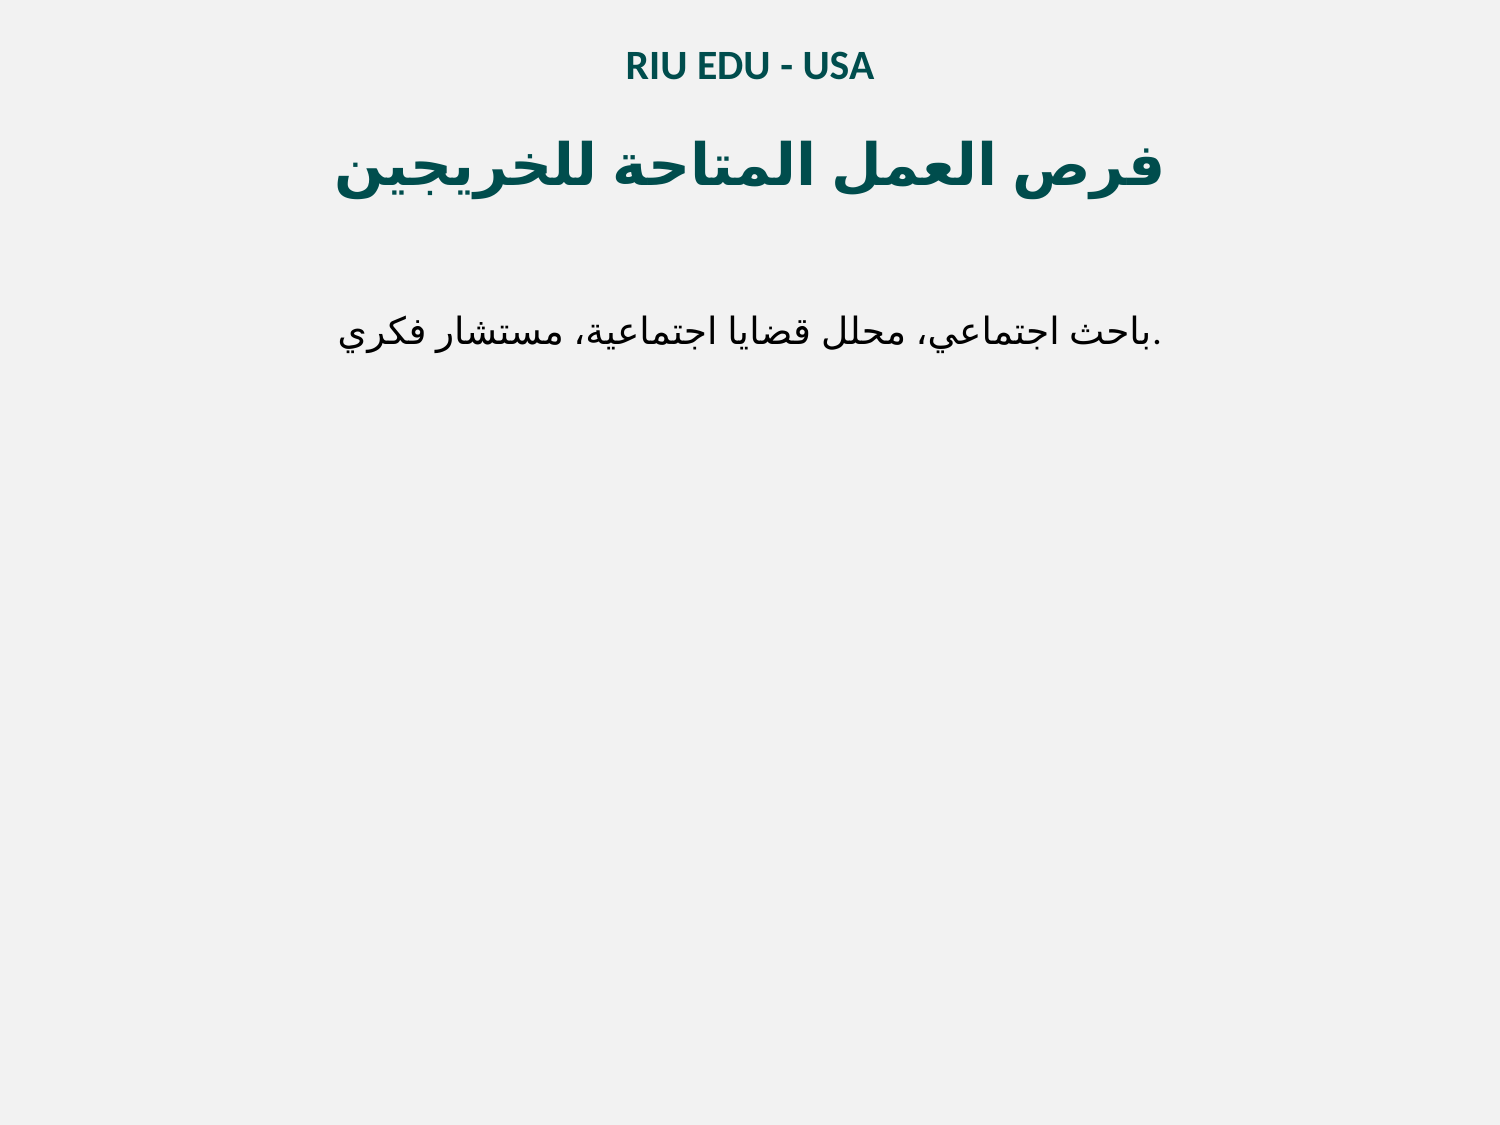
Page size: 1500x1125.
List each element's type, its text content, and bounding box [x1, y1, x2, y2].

text_box فرص العمل المتاحة للخريجين [319, 120, 1181, 205]
text_box RIU EDU - USA [610, 29, 890, 95]
text_box باحث اجتماعي، محلل قضايا اجتماعية، مستشار فكري. [323, 299, 1177, 360]
